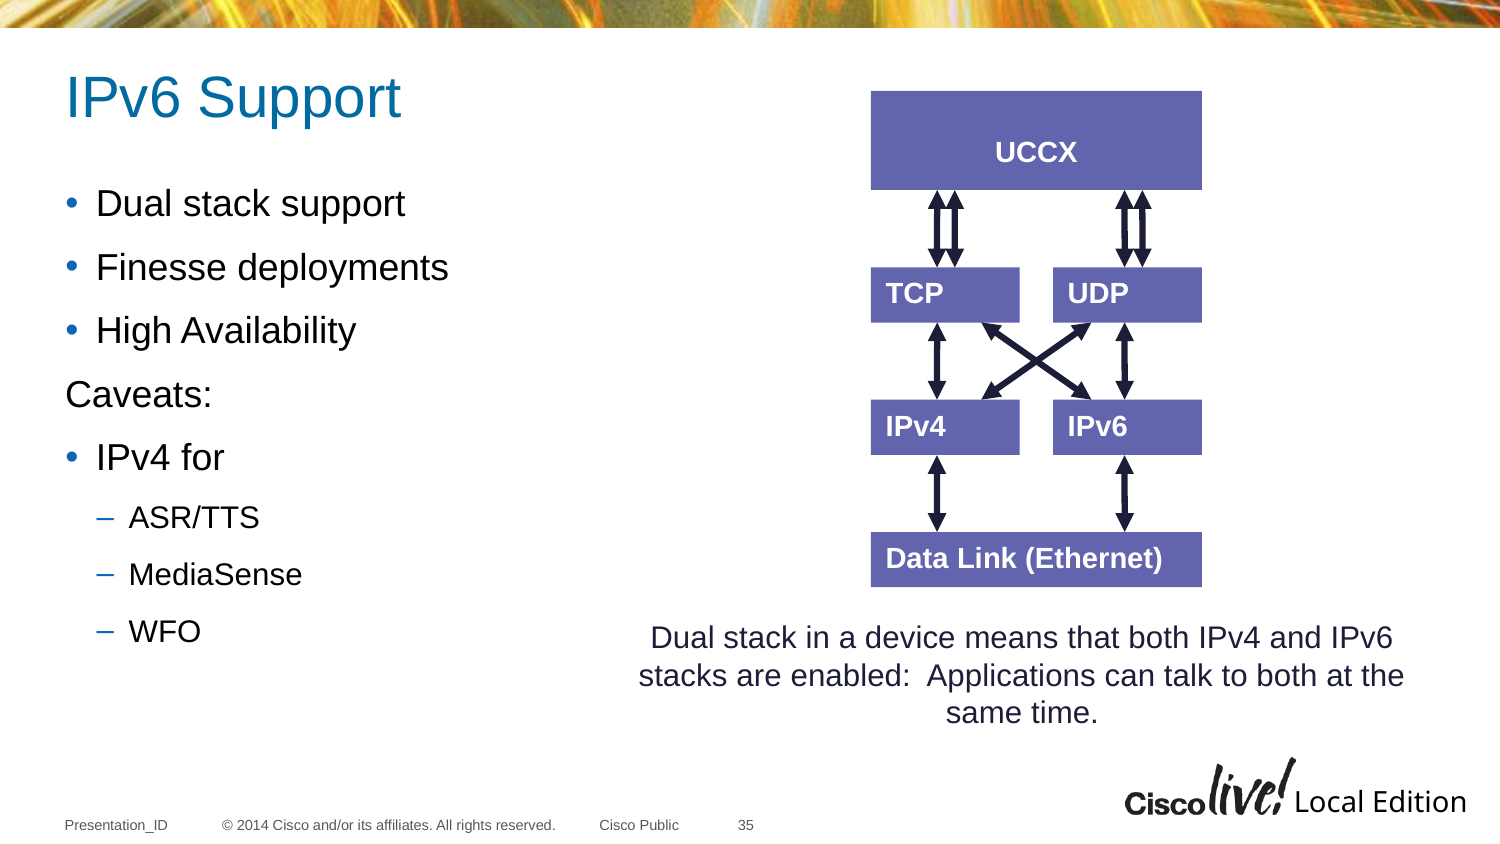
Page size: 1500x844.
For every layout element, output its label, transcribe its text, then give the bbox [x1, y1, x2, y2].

picture [1125, 757, 1296, 815]
text_box Dual stack in a device means that both IPv4 and IPv6 stacks are enabled: Applications can talk to both at the same time. [600, 611, 1445, 736]
slide_number 35 [714, 801, 778, 844]
list Dual stack support Finesse deployments High Availability Caveats: IPv4 for ASR/TTS MediaSense WFO [50, 176, 1377, 735]
picture [0, 0, 1500, 28]
title IPv6 Support [50, 35, 1447, 162]
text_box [870, 90, 1203, 588]
